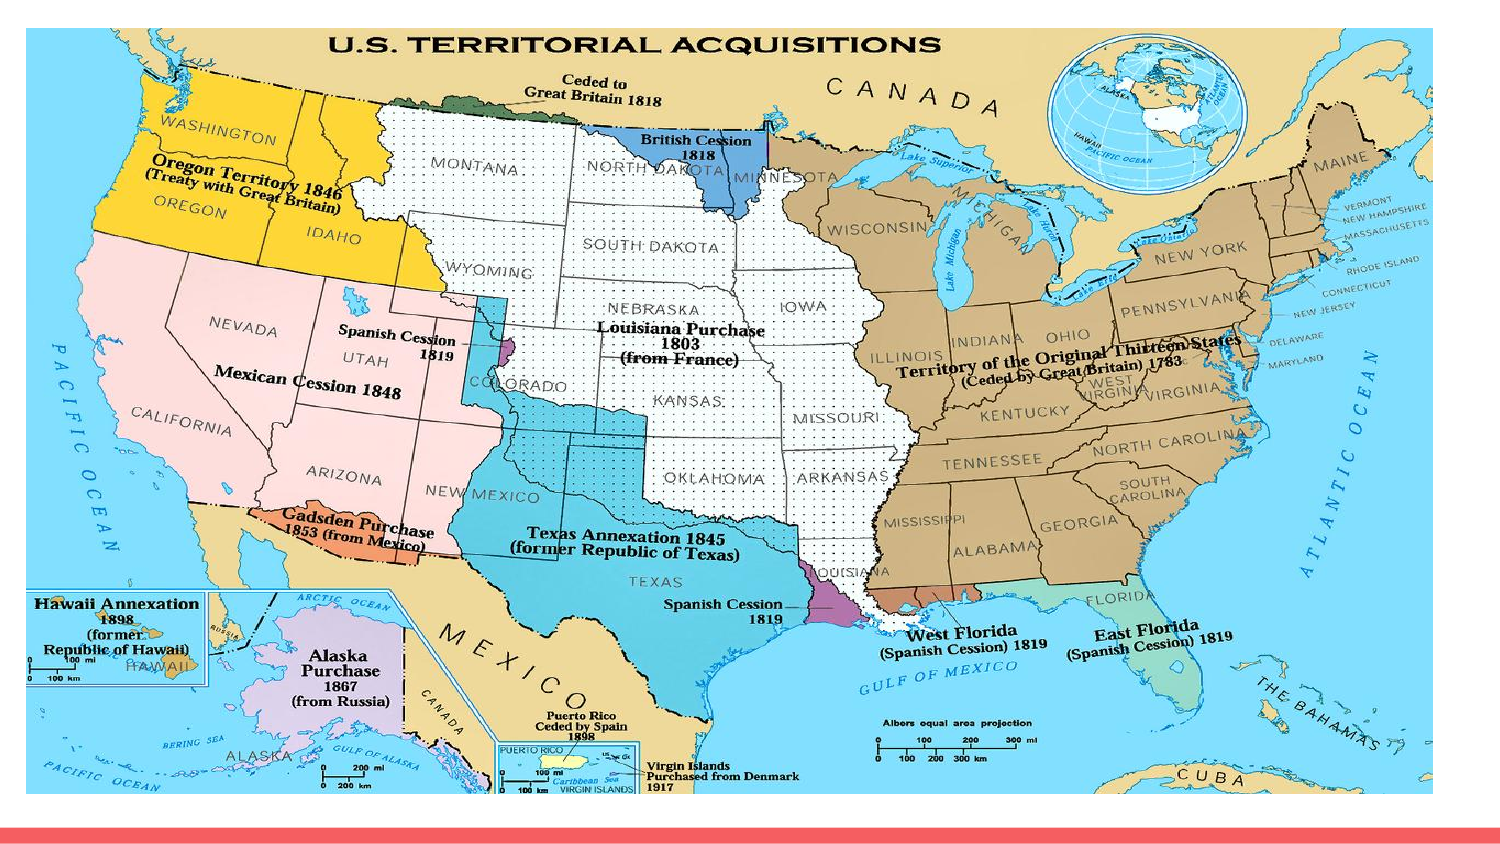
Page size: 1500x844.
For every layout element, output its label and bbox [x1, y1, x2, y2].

picture [25, 28, 1433, 795]
